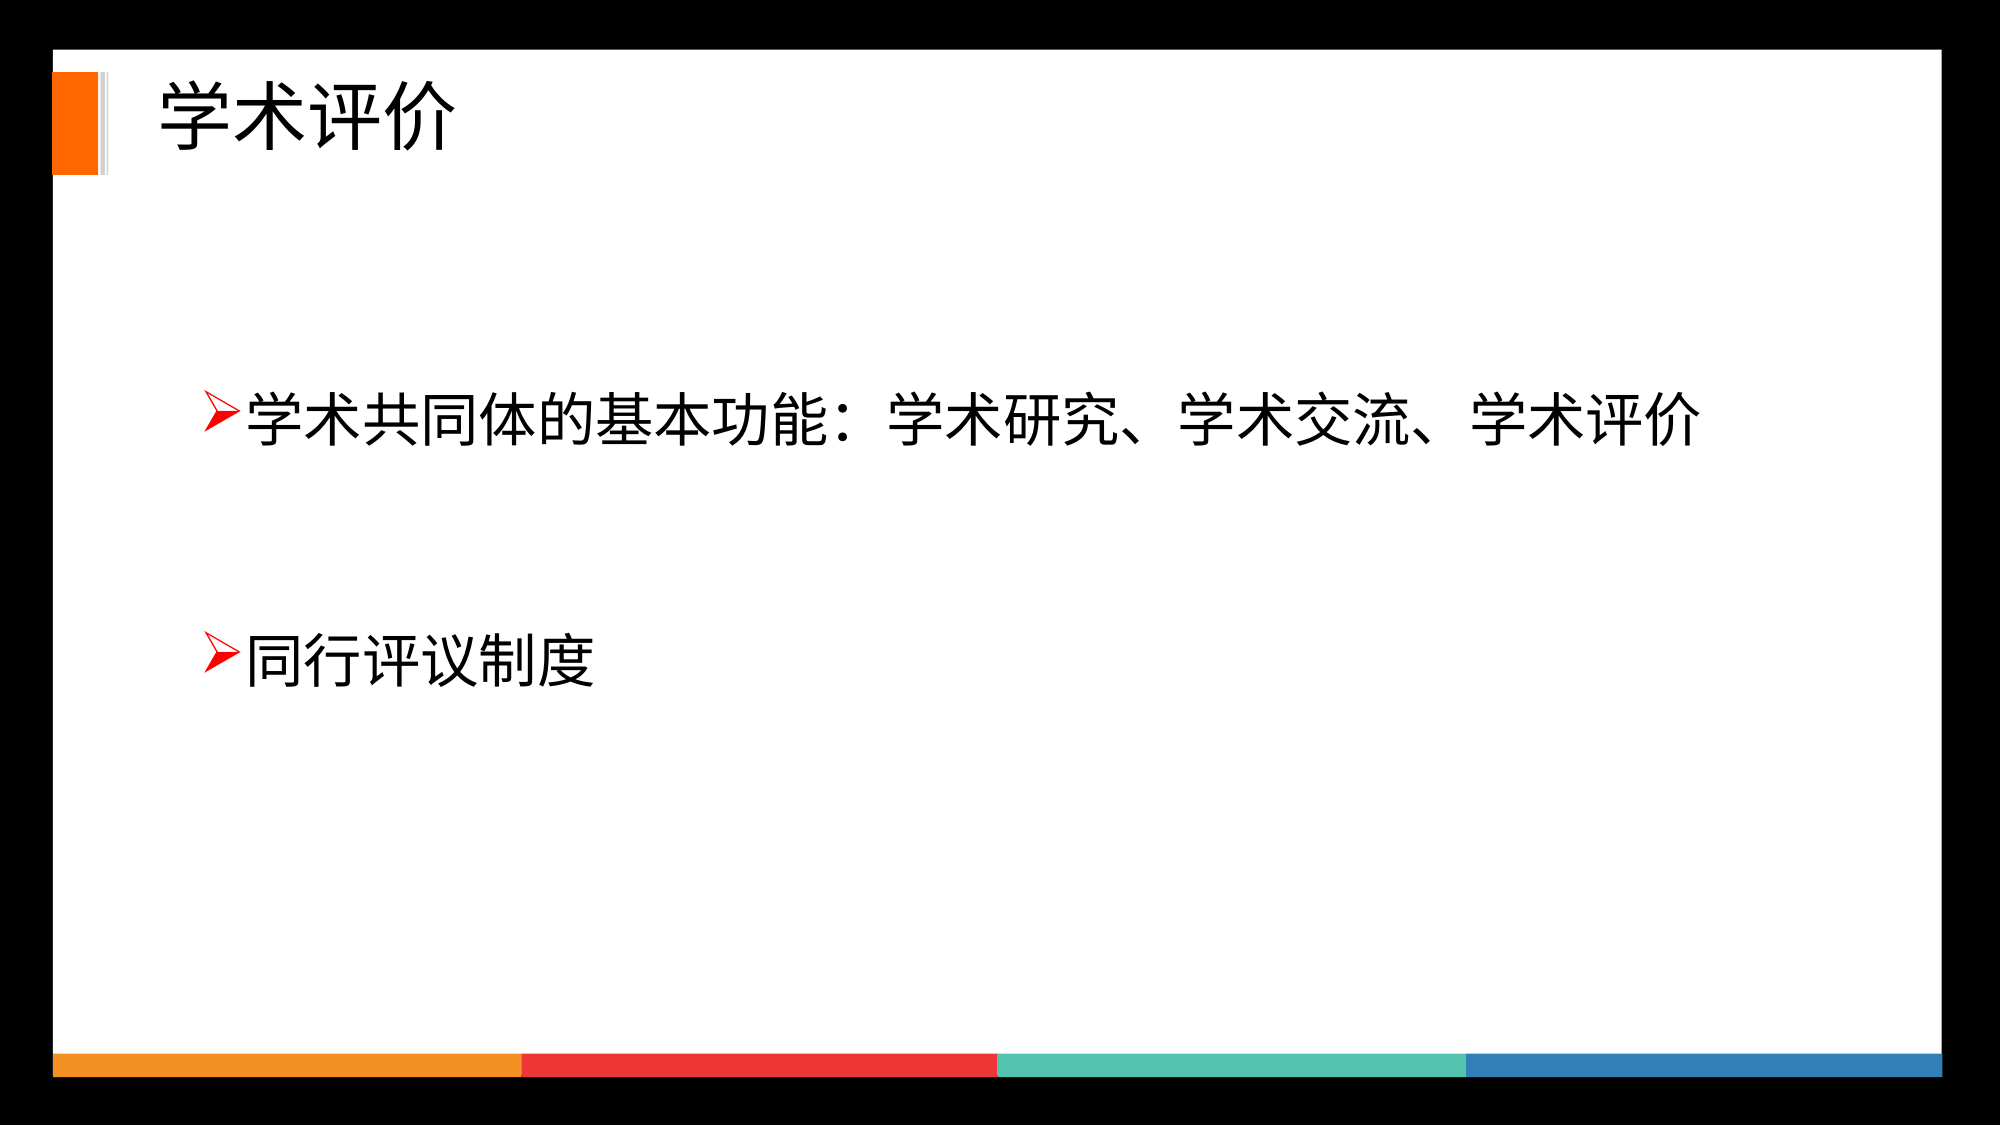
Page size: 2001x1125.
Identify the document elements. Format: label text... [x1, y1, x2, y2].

title 学术评价 [142, 72, 1493, 193]
list 学术共同体的基本功能：学术研究、学术交流、学术评价 同行评议制度 [184, 235, 1834, 733]
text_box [52, 72, 108, 176]
